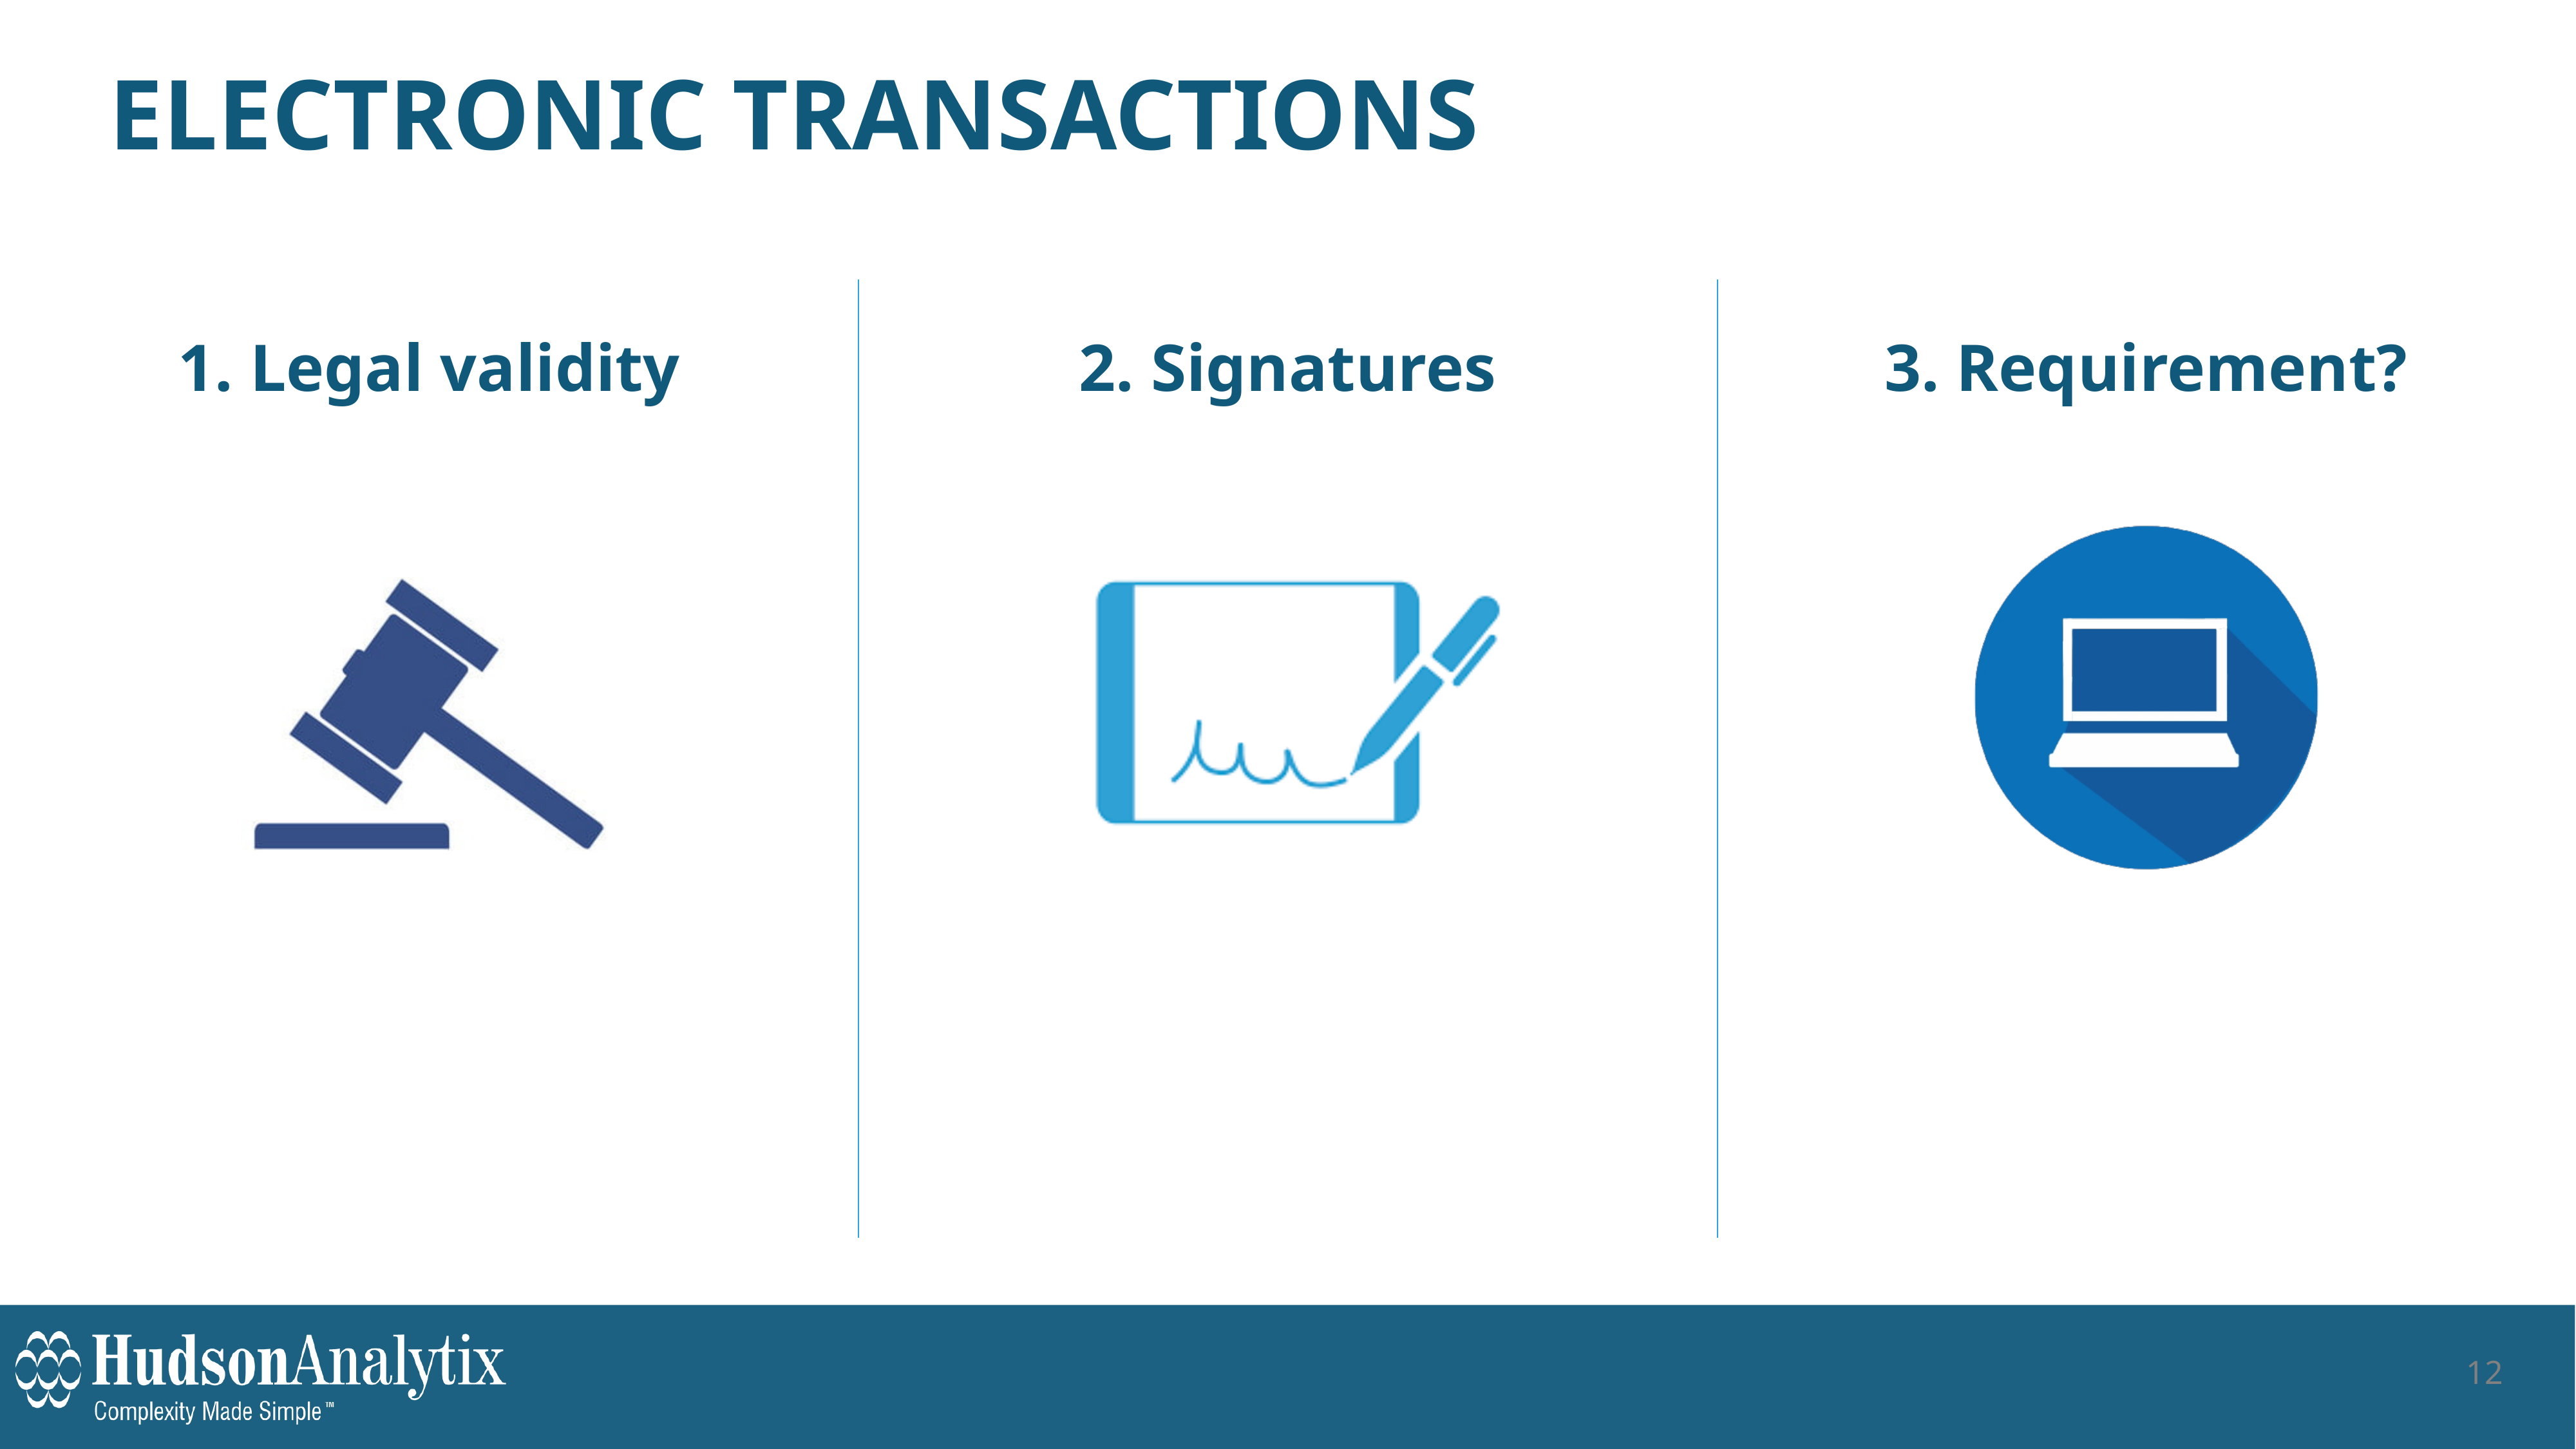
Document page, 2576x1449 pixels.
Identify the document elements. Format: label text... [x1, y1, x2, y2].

text_box 3. Requirement? [1718, 322, 2576, 409]
picture [0, 1315, 521, 1436]
picture [1061, 533, 1515, 863]
picture [202, 486, 657, 942]
picture [1895, 503, 2398, 893]
text_box 1. Legal validity [0, 322, 858, 409]
text_box 2. Signatures [859, 322, 1716, 409]
title ELECTRONIC TRANSACTIONS [99, 26, 2477, 211]
